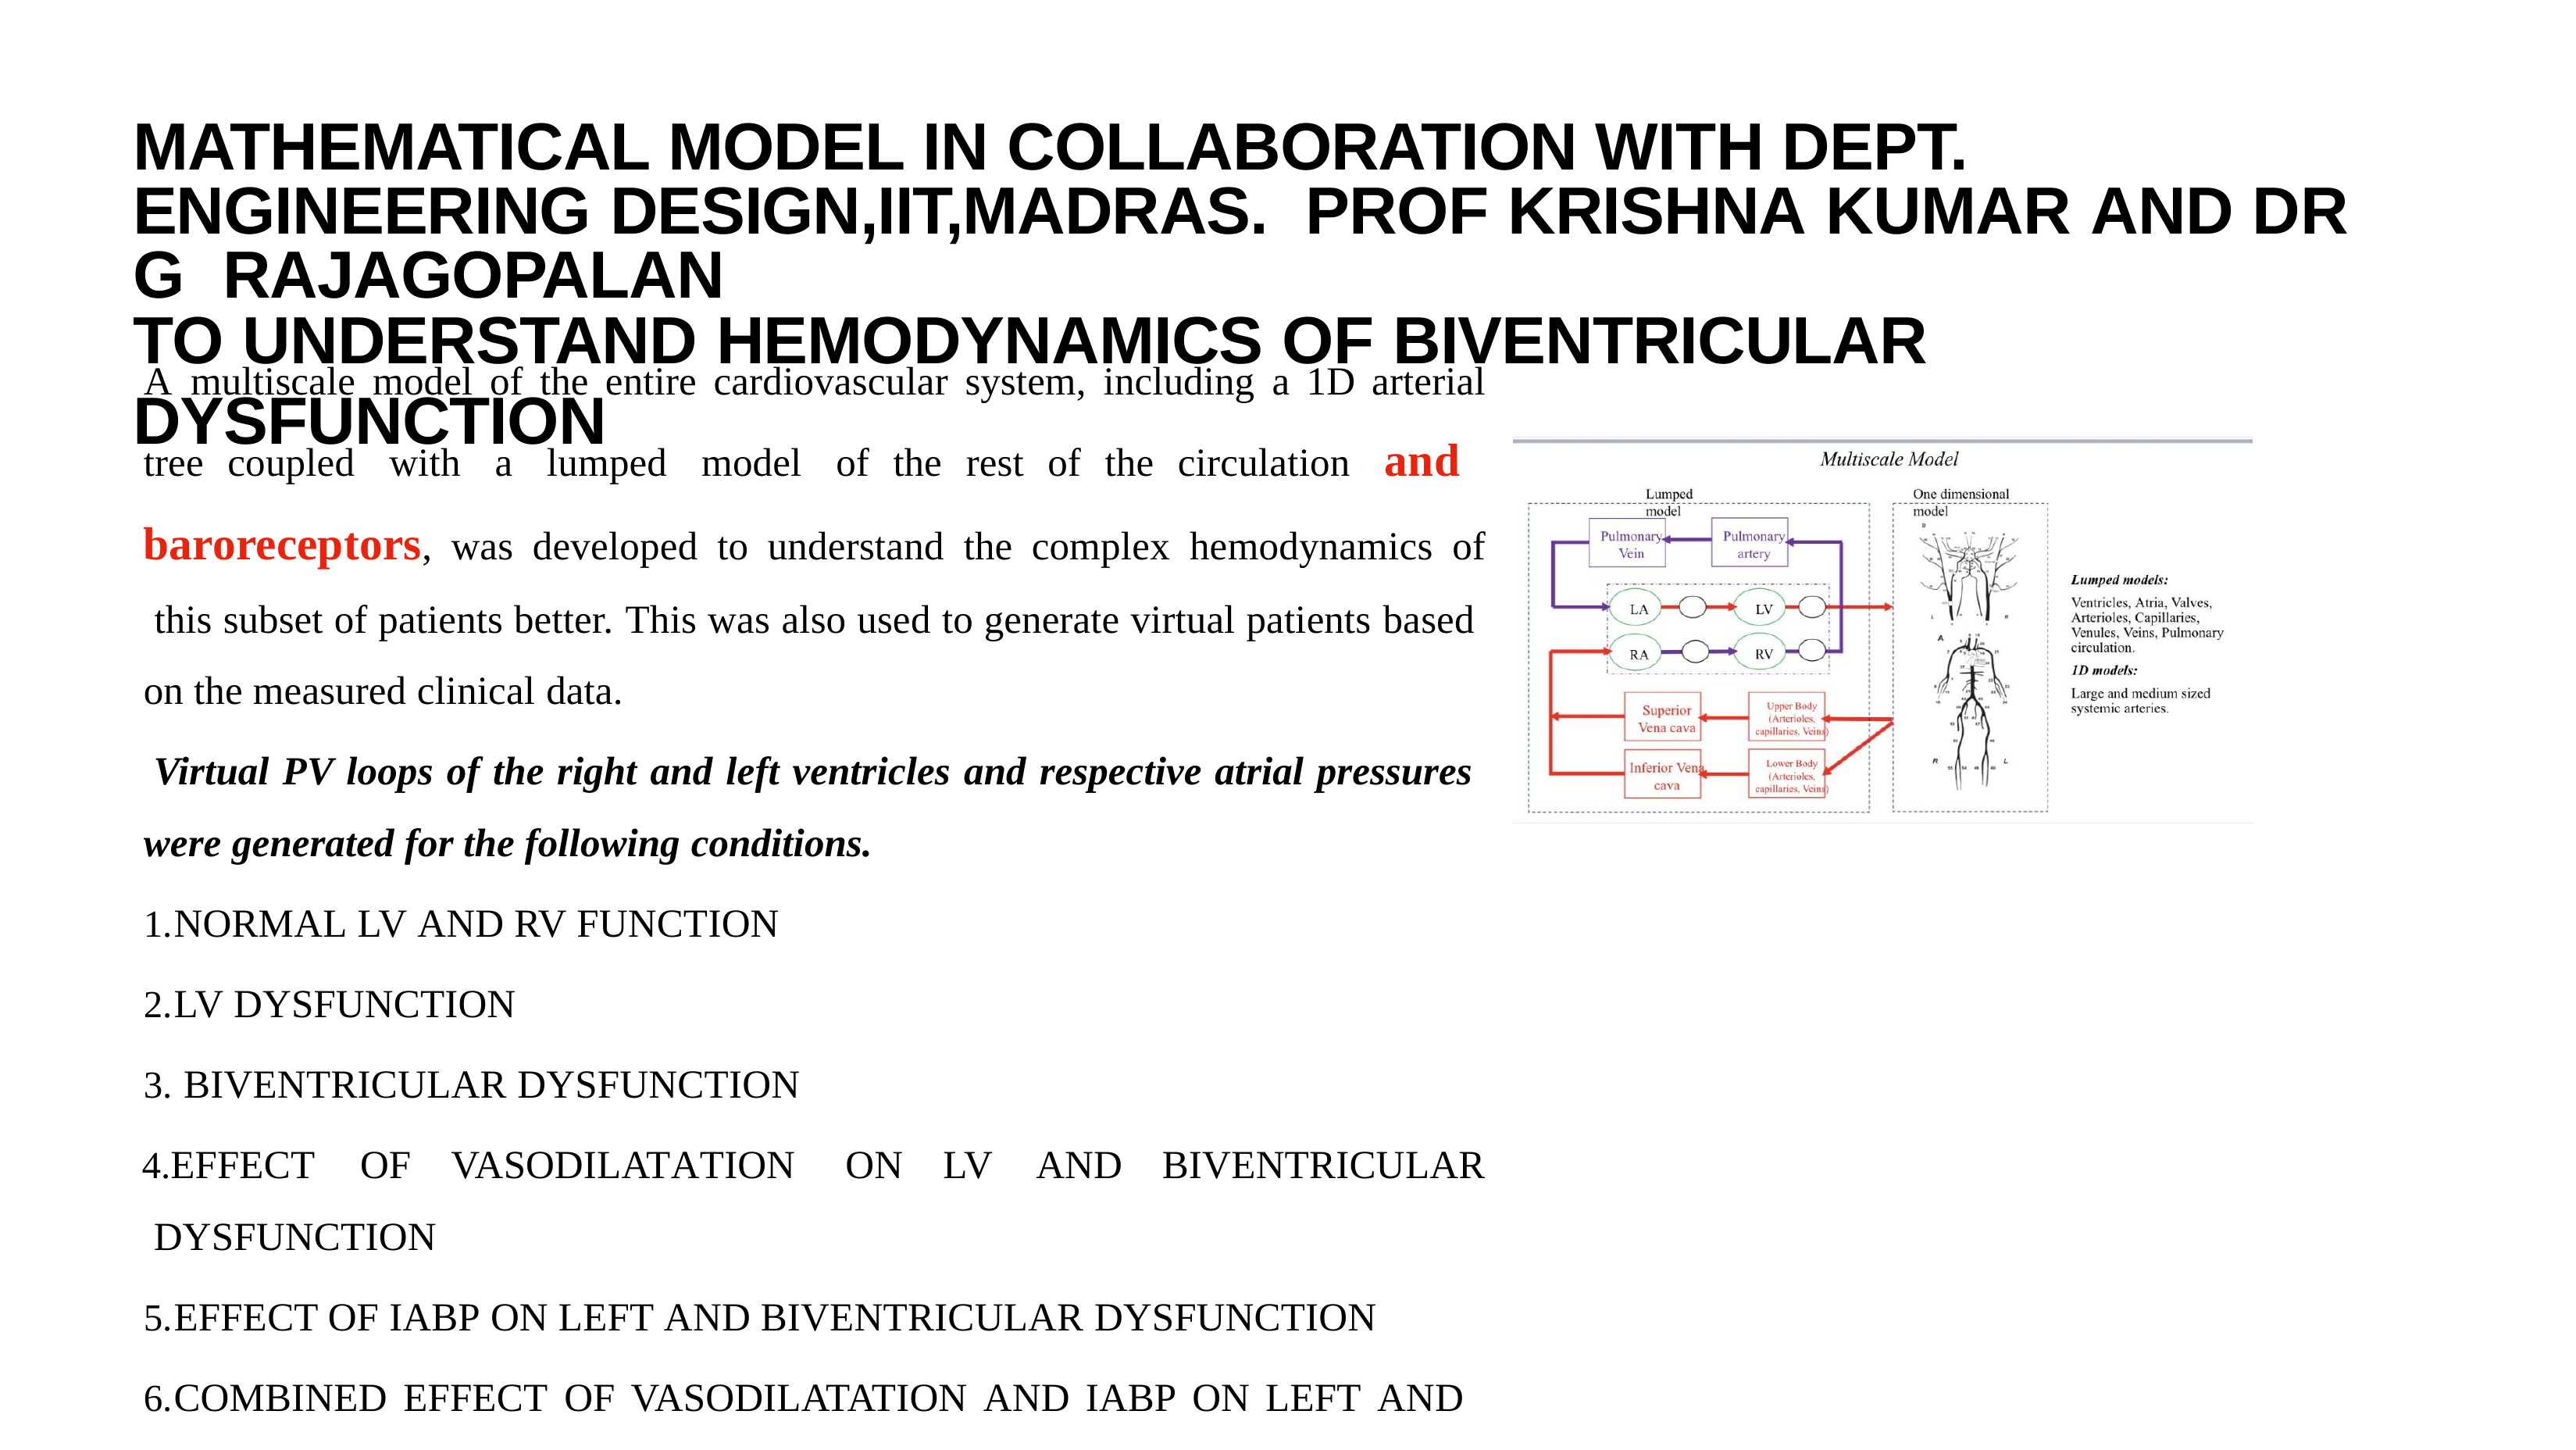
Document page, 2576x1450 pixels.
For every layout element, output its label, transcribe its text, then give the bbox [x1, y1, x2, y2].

title MATHEMATICAL MODEL IN COLLABORATION WITH DEPT. ENGINEERING DESIGN,IIT,MADRAS. PROF KRISHNA KUMAR AND DR G RAJAGOPALAN [130, 101, 2404, 295]
text_box tree coupled with a lumped model of the rest of the circulation and baroreceptors, was developed to understand the complex hemodynamics of this subset of patients better. This was also used to generate virtual patients based on the measured clinical data. Virtual PV loops of the right and left ventricles and respective atrial pressures were generated for the following conditions. NORMAL LV AND RV FUNCTION LV DYSFUNCTION BIVENTRICULAR DYSFUNCTION EFFECT OF VASODILATATION ON LV AND BIVENTRICULAR DYSFUNCTION EFFECT OF IABP ON LEFT AND BIVENTRICULAR DYSFUNCTION COMBINED EFFECT OF VASODILATATION AND IABP ON LEFT AND [141, 399, 1486, 1420]
picture [1513, 437, 2253, 823]
text_box A multiscale model of the entire cardiovascular system, including a 1D arterial [141, 352, 1486, 399]
text_box TO UNDERSTAND HEMODYNAMICS OF BIVENTRICULAR DYSFUNCTION [130, 295, 2411, 458]
